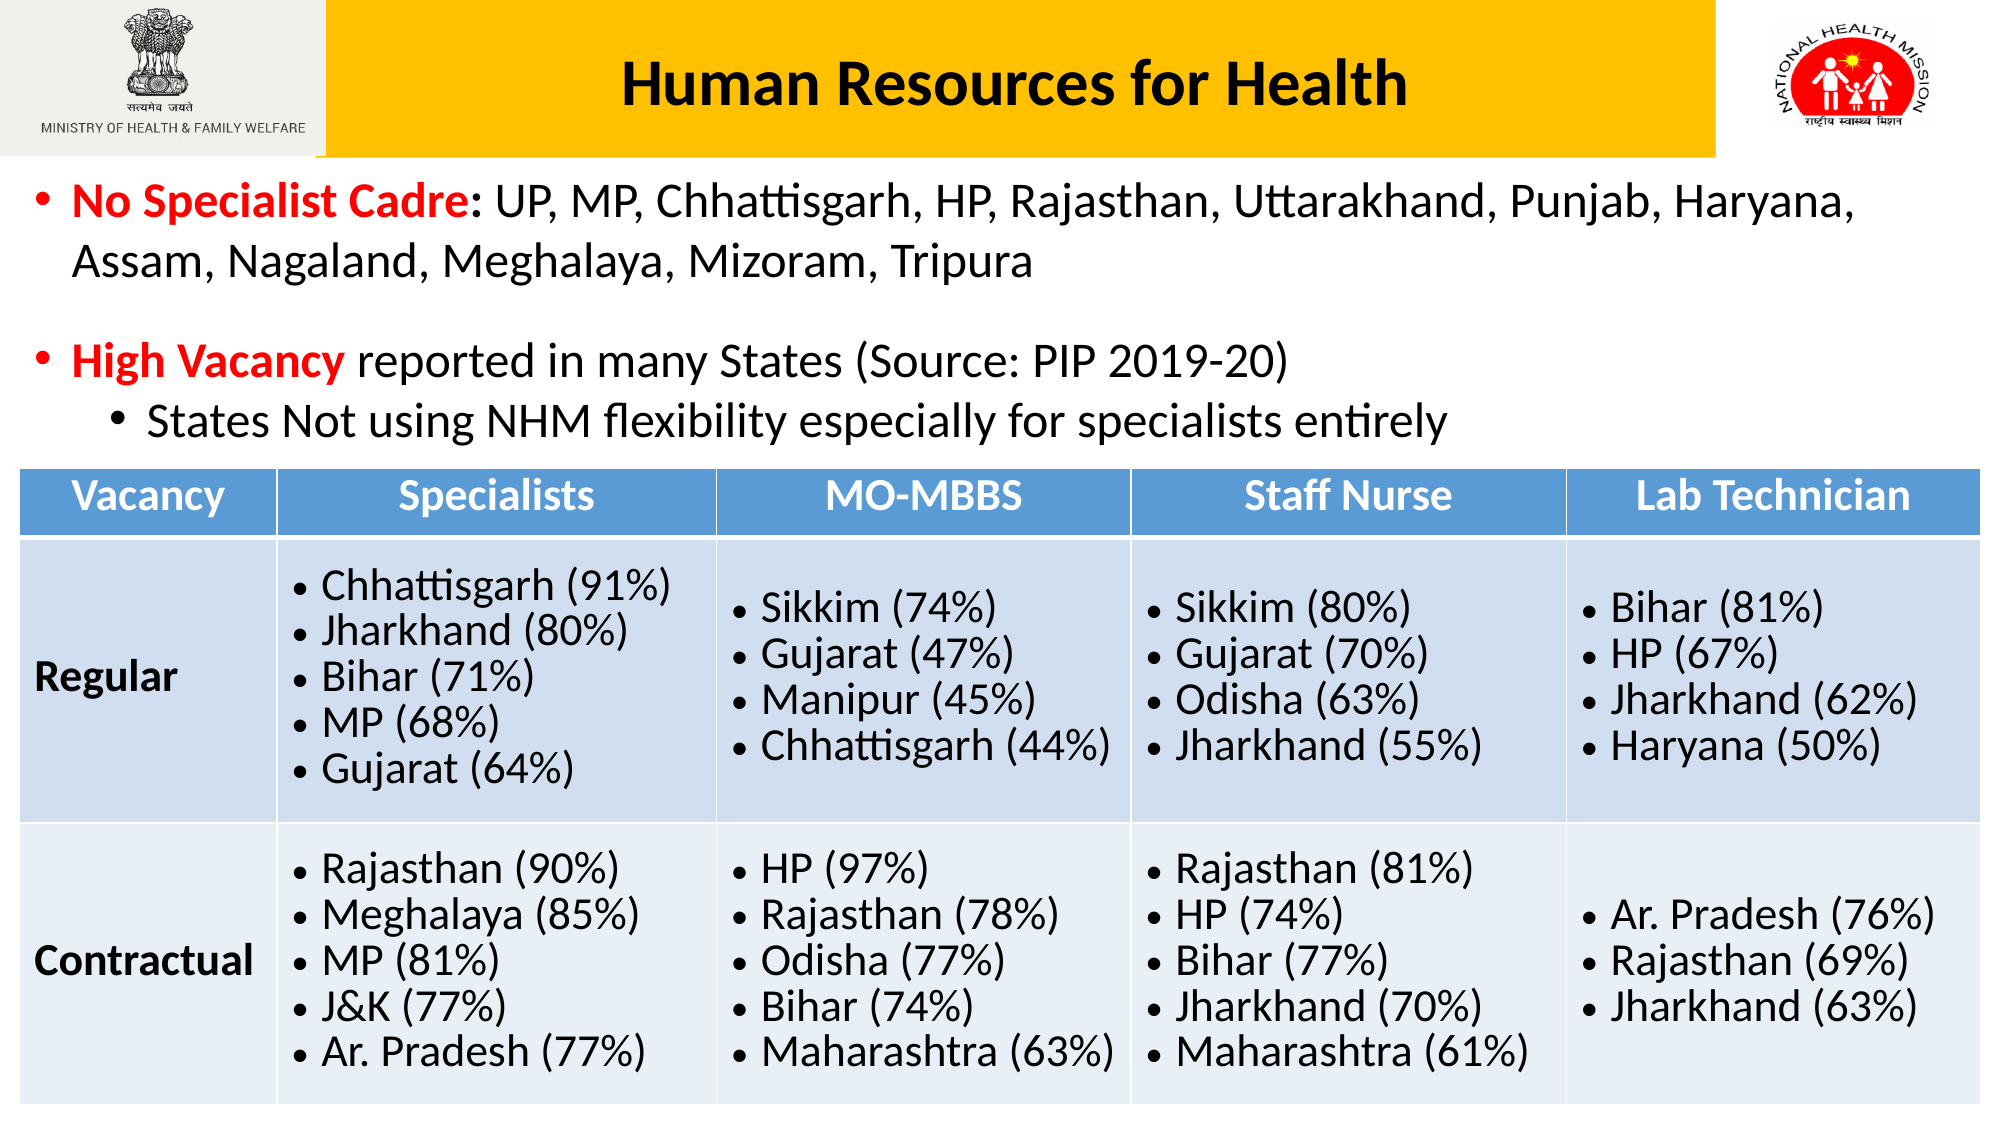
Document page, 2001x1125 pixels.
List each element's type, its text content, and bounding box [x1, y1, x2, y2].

table_cell Rajasthan (81%) HP (74%) Bihar (77%) Jharkhand (70%) Maharashtra (61%) [1132, 824, 1566, 1104]
table_header MO-MBBS [717, 469, 1130, 535]
table_cell Sikkim (74%) Gujarat (47%) Manipur (45%) Chhattisgarh (44%) [717, 540, 1130, 822]
table_cell Sikkim (80%) Gujarat (70%) Odisha (63%) Jharkhand (55%) [1132, 540, 1566, 822]
table_header Staff Nurse [1132, 469, 1566, 535]
table_header Specialists [278, 469, 716, 535]
text_box Human Resources for Health [315, 0, 1716, 158]
table_cell Bihar (81%) HP (67%) Jharkhand (62%) Haryana (50%) [1567, 540, 1980, 822]
table_cell Chhattisgarh (91%) Jharkhand (80%) Bihar (71%) MP (68%) Gujarat (64%) [278, 540, 716, 822]
table_header Vacancy [20, 469, 276, 535]
table_header Lab Technician [1567, 469, 1980, 535]
slide_number 40 [1412, 1042, 1863, 1103]
table_cell HP (97%) Rajasthan (78%) Odisha (77%) Bihar (74%) Maharashtra (63%) [717, 824, 1130, 1104]
table_cell Ar. Pradesh (76%) Rajasthan (69%) Jharkhand (63%) [1567, 824, 1980, 1104]
table_cell Rajasthan (90%) Meghalaya (85%) MP (81%) J&K (77%) Ar. Pradesh (77%) [278, 824, 716, 1104]
table_cell Regular [20, 540, 276, 822]
text_box No Specialist Cadre: UP, MP, Chhattisgarh, HP, Rajasthan, Uttarakhand, Punjab, Haryana, Assam, Nagaland, Meghalaya, Mizoram, Tripura High Vacancy reported in many States (Source: PIP 2019-20) States Not using NHM flexibility especially for specialists entirely [19, 160, 1969, 467]
picture [1717, 0, 2000, 158]
picture [0, 0, 326, 156]
table_cell Contractual [20, 824, 276, 1104]
